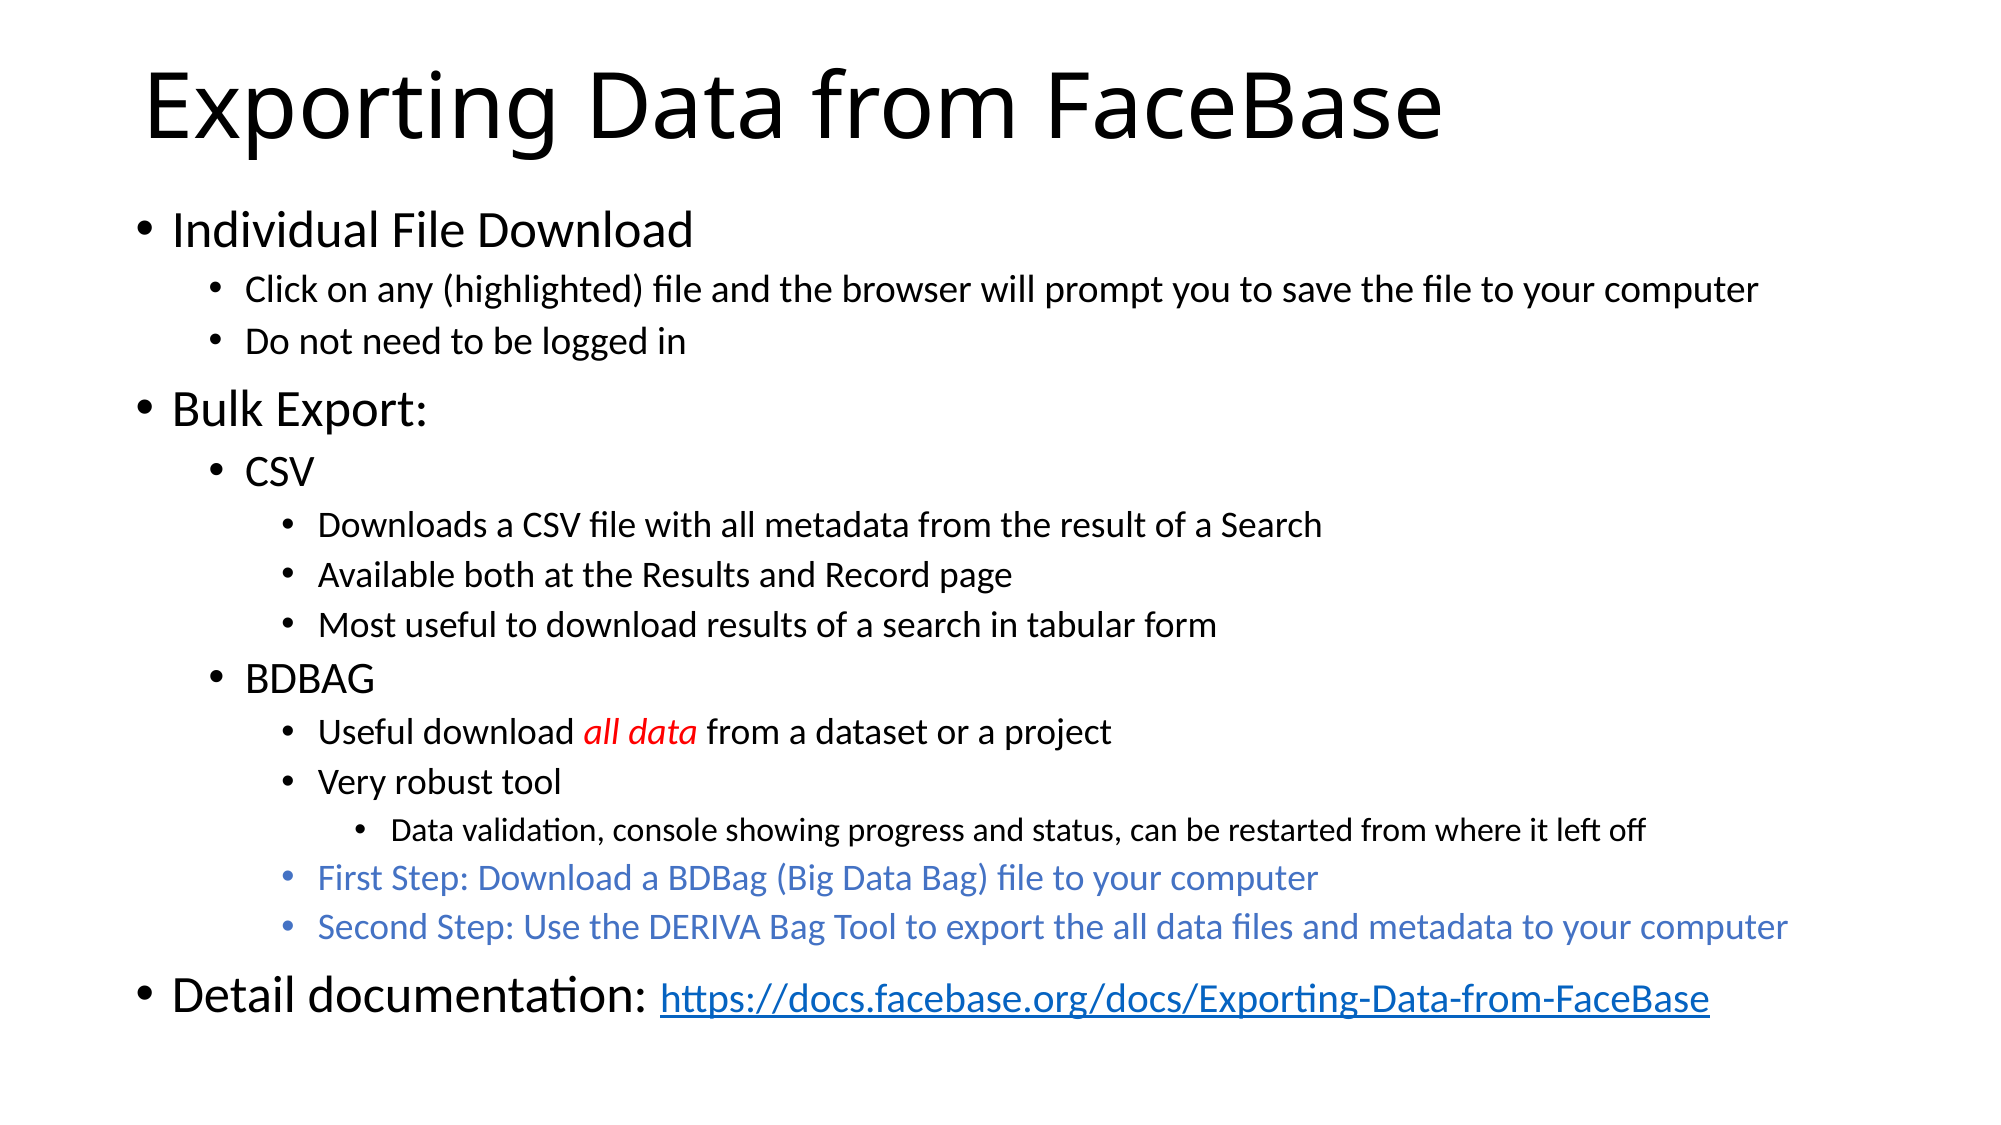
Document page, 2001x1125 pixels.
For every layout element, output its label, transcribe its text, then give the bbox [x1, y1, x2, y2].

title Exporting Data from FaceBase [127, 0, 1853, 218]
list Individual File Download Click on any (highlighted) file and the browser will prompt you to save the file to your computer Do not need to be logged in Bulk Export: CSV Downloads a CSV file with all metadata from the result of a Search Available both at the Results and Record page Most useful to download results of a search in tabular form BDBAG Useful download all data from a dataset or a project Very robust tool Data validation, console showing progress and status, can be restarted from where it left off First Step: Download a BDBag (Big Data Bag) file to your computer Second Step: Use the DERIVA Bag Tool to export the all data files and metadata to your computer Detail documentation: https://docs.facebase.org/docs/Exporting-Data-from-FaceBase [120, 195, 1846, 1045]
